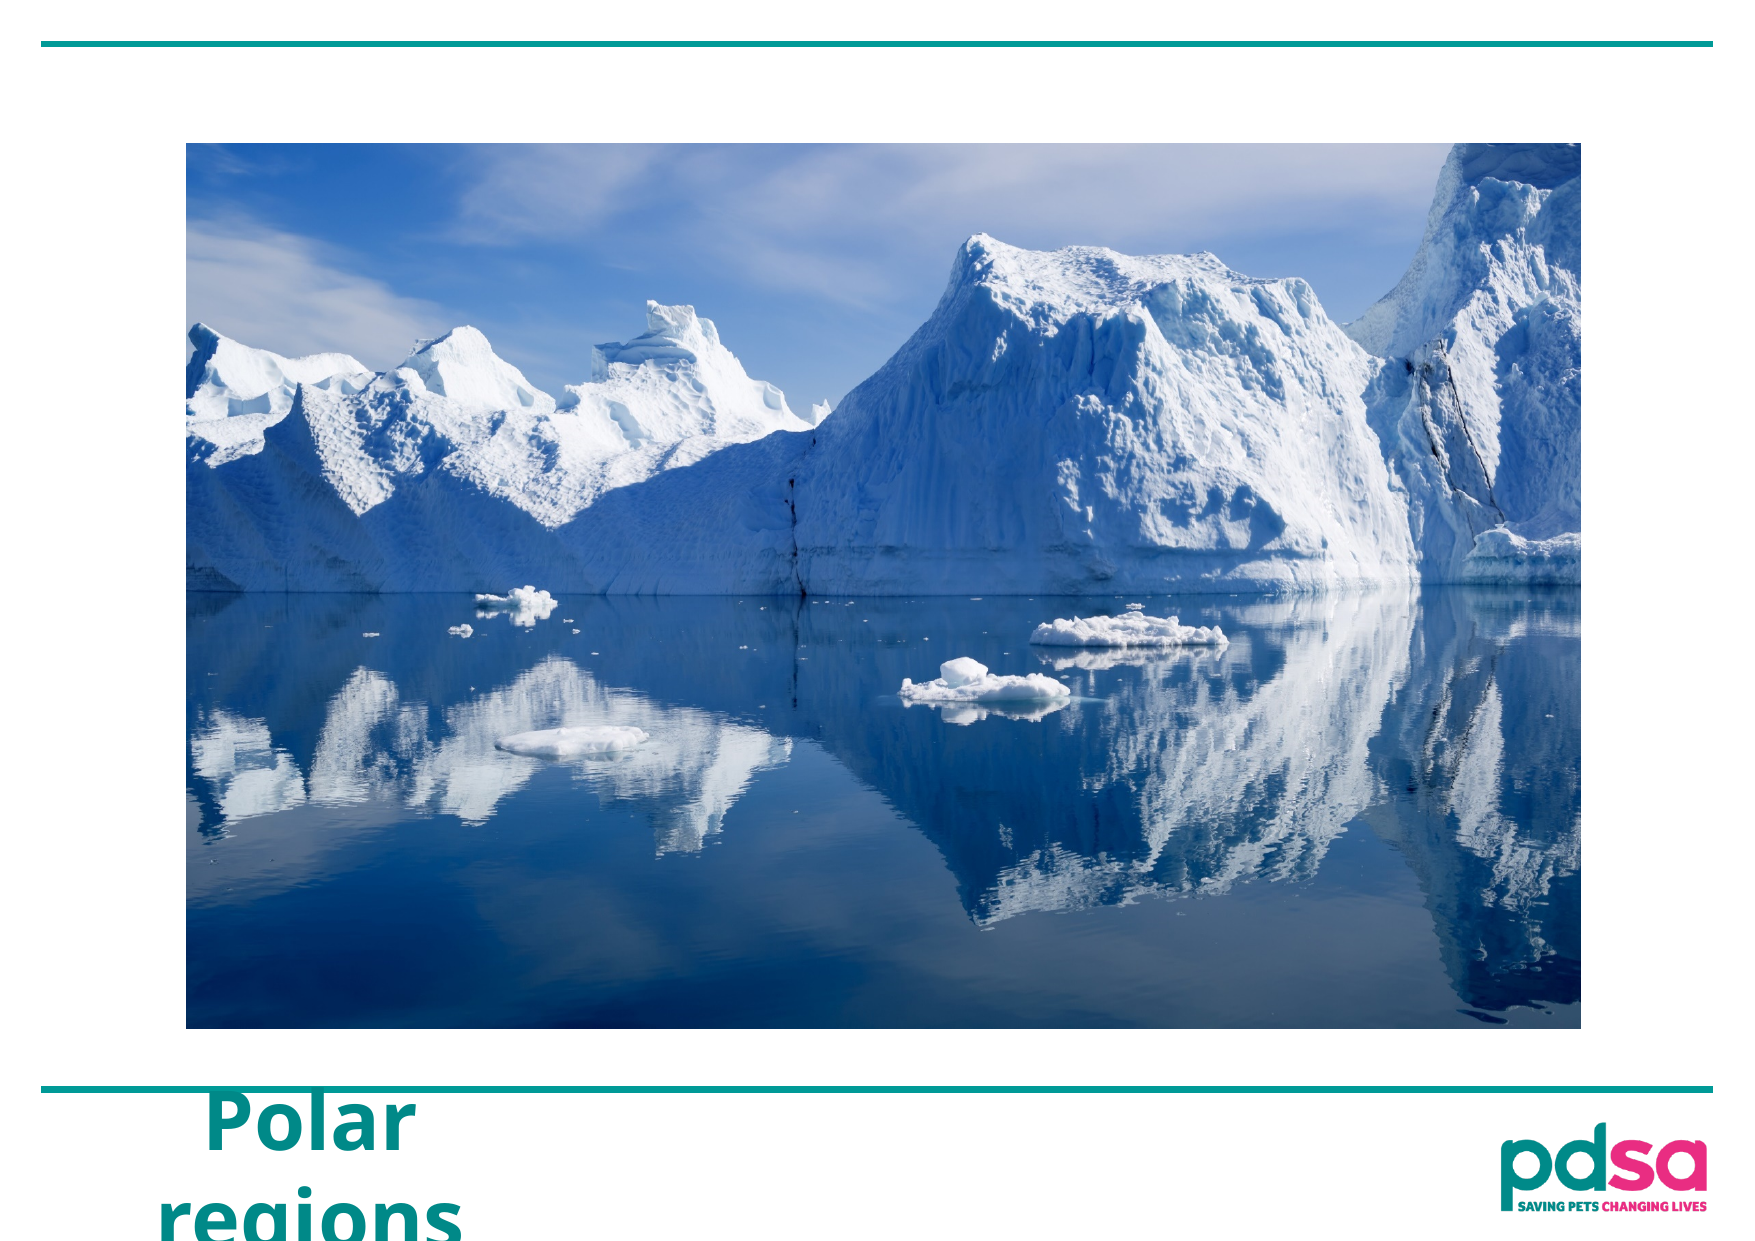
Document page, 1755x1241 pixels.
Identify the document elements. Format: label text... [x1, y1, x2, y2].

text_box Polar regions [38, 1108, 599, 1226]
picture [1450, 1071, 1755, 1241]
picture [186, 143, 1581, 1030]
